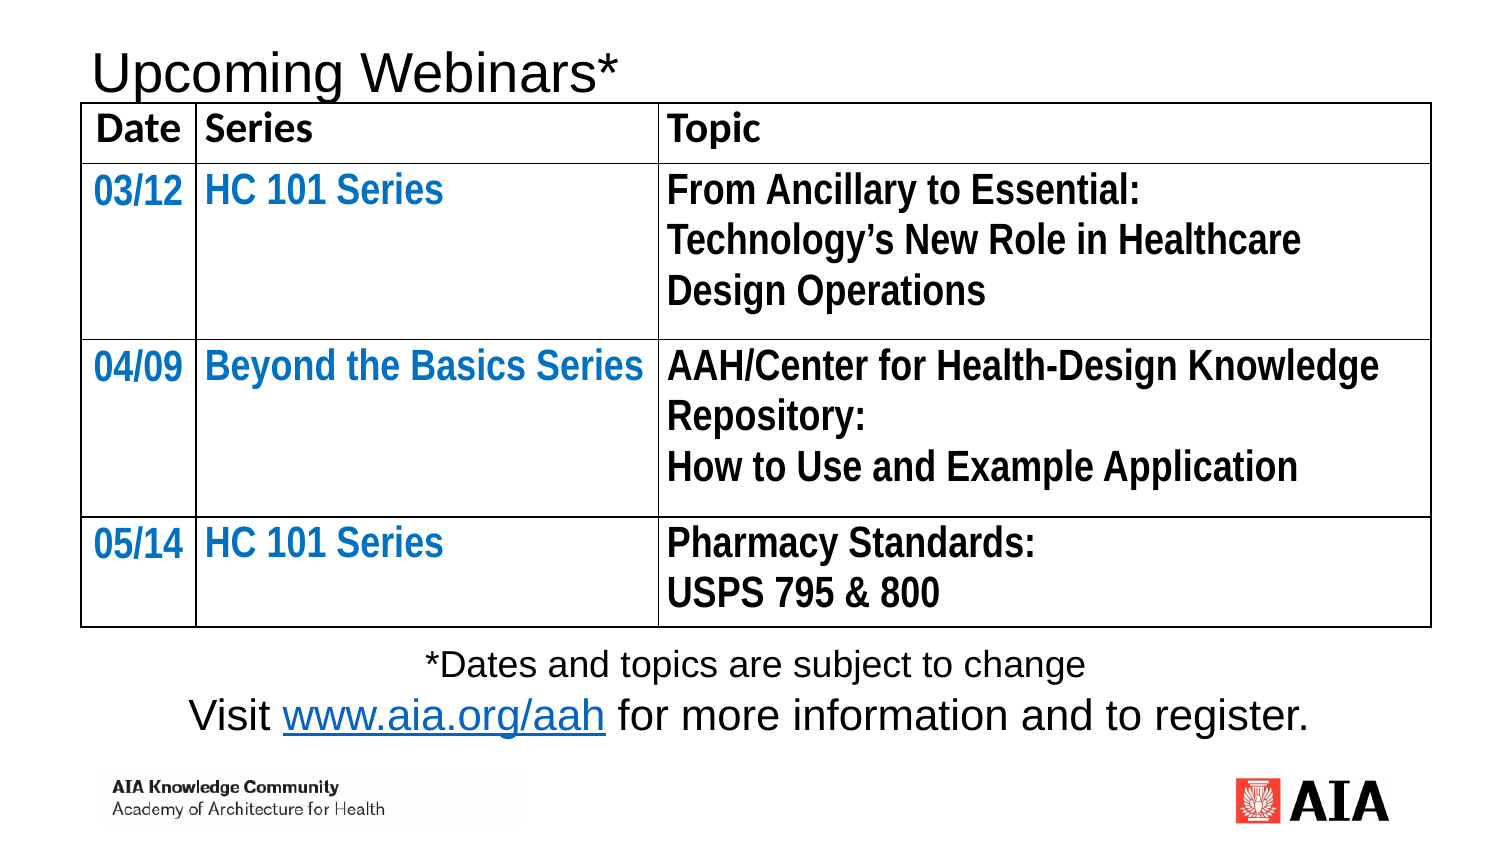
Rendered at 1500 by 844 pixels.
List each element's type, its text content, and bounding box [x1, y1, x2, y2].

table_cell 05/14 [82, 518, 195, 626]
table_header Series [197, 104, 658, 163]
table_cell HC 101 Series [197, 164, 658, 339]
table_header Date [82, 104, 195, 163]
text_box Upcoming Webinars* [80, 0, 1431, 102]
text_box Visit www.aia.org/aah for more information and to register. [150, 681, 1362, 750]
table_cell From Ancillary to Essential: Technology’s New Role in Healthcare Design Operations [659, 164, 1430, 339]
table_cell HC 101 Series [197, 518, 658, 626]
table_cell 04/09 [82, 340, 195, 516]
table_cell Beyond the Basics Series [197, 340, 658, 516]
table_cell AAH/Center for Health-Design Knowledge Repository: How to Use and Example Application [659, 340, 1430, 516]
table_cell Pharmacy Standards: USPS 795 & 800 [659, 518, 1430, 626]
picture [101, 767, 523, 827]
picture [1233, 777, 1390, 825]
table_cell 03/12 [82, 164, 195, 339]
table_header Topic [659, 104, 1430, 163]
text_box *Dates and topics are subject to change [329, 634, 1183, 681]
